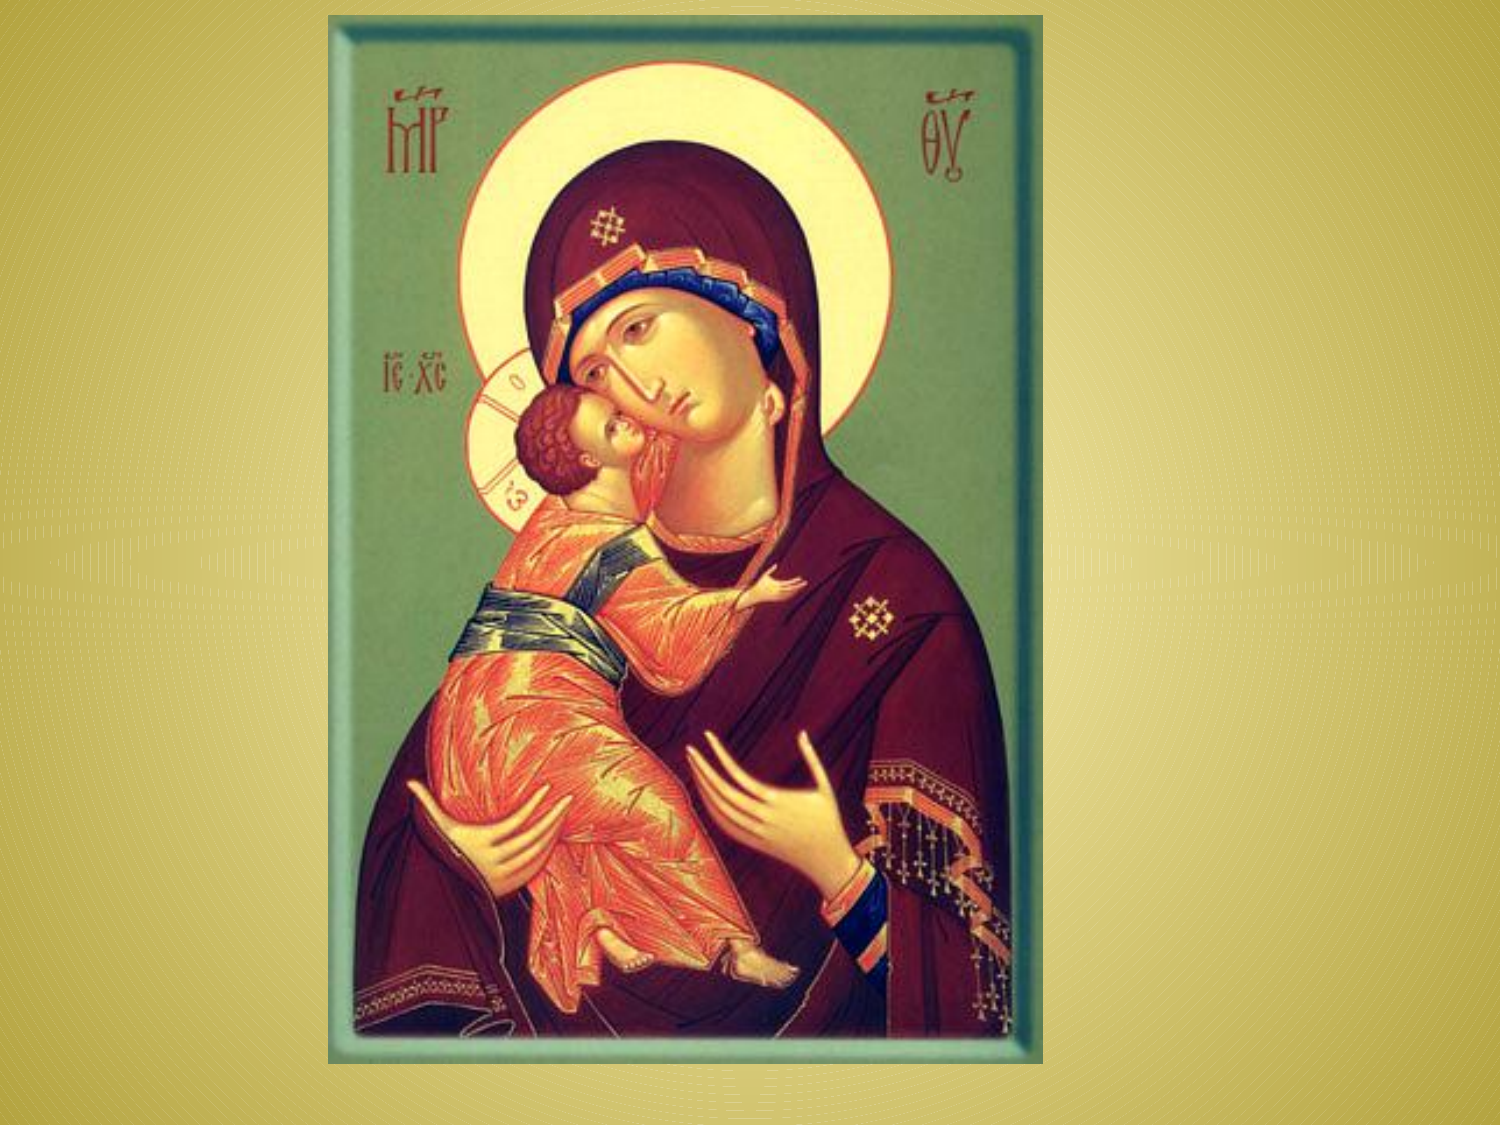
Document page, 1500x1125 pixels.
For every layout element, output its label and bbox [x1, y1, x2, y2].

list [327, 15, 1044, 1064]
